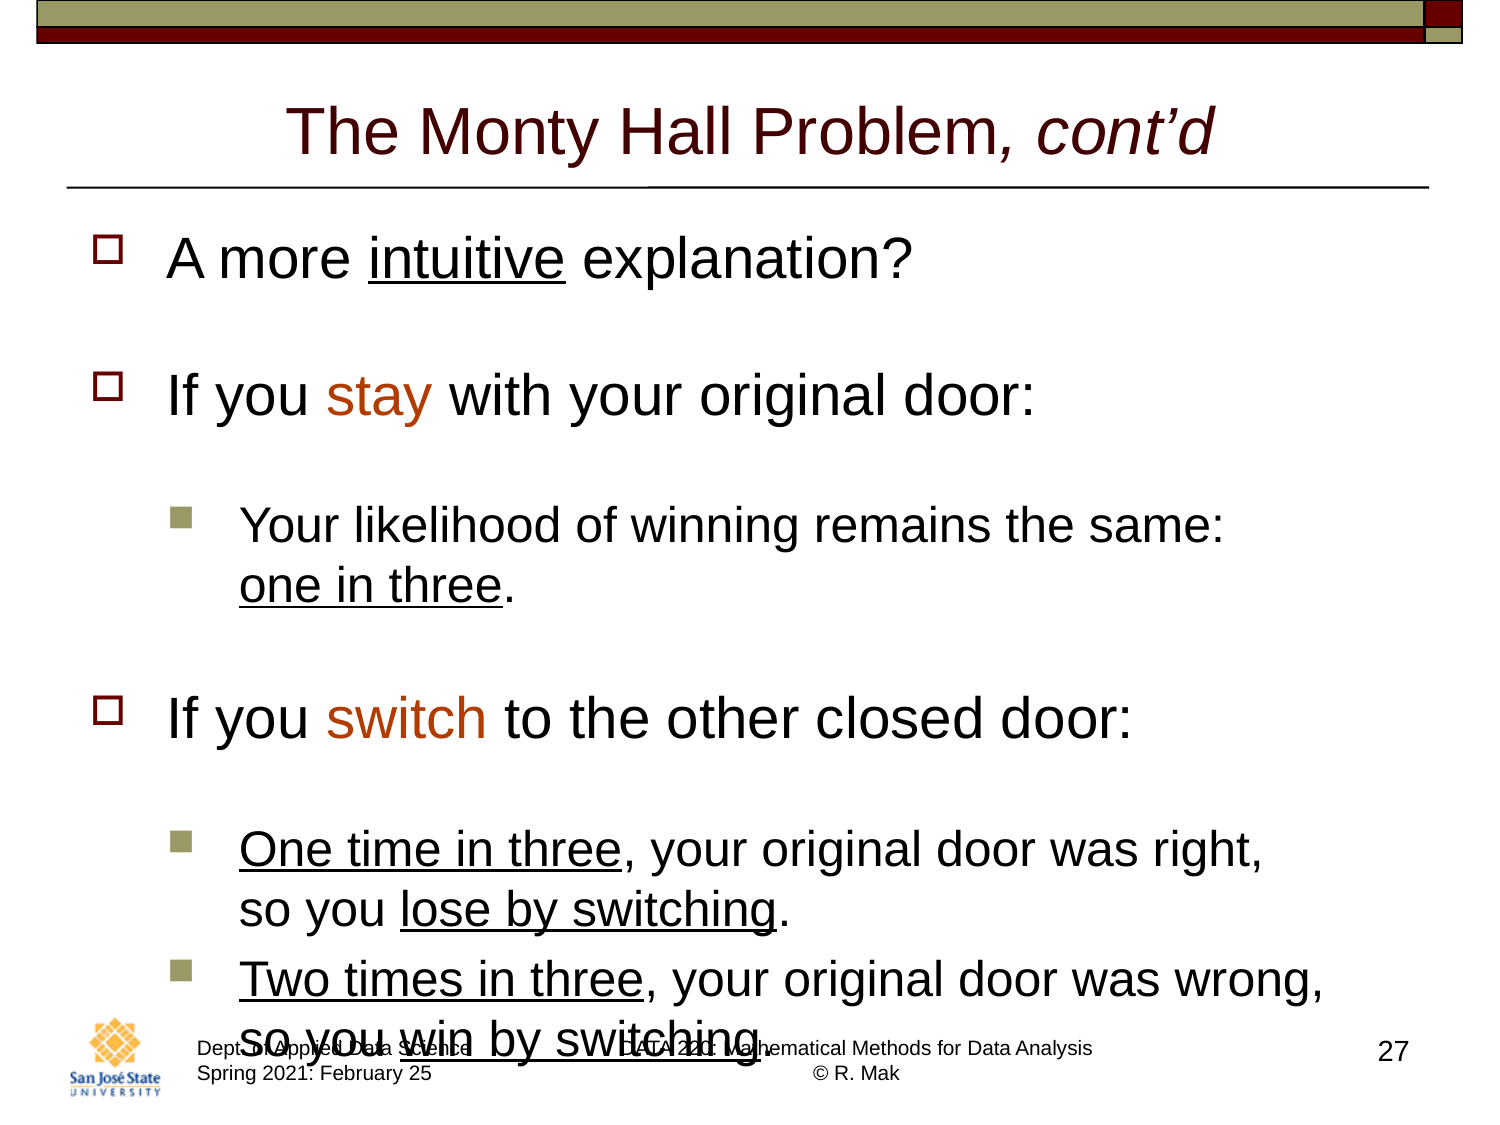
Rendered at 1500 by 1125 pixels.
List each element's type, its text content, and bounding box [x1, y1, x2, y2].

picture [60, 1012, 166, 1112]
title The Monty Hall Problem, cont’d [75, 67, 1425, 175]
list A more intuitive explanation? If you stay with your original door: Your likelihood of winning remains the same: one in three. If you switch to the other closed door: One time in three, your original door was right, so you lose by switching. Two times in three, your original door was wrong, so you win by switching. [75, 212, 1425, 1006]
slide_number 27 [1305, 1025, 1425, 1100]
